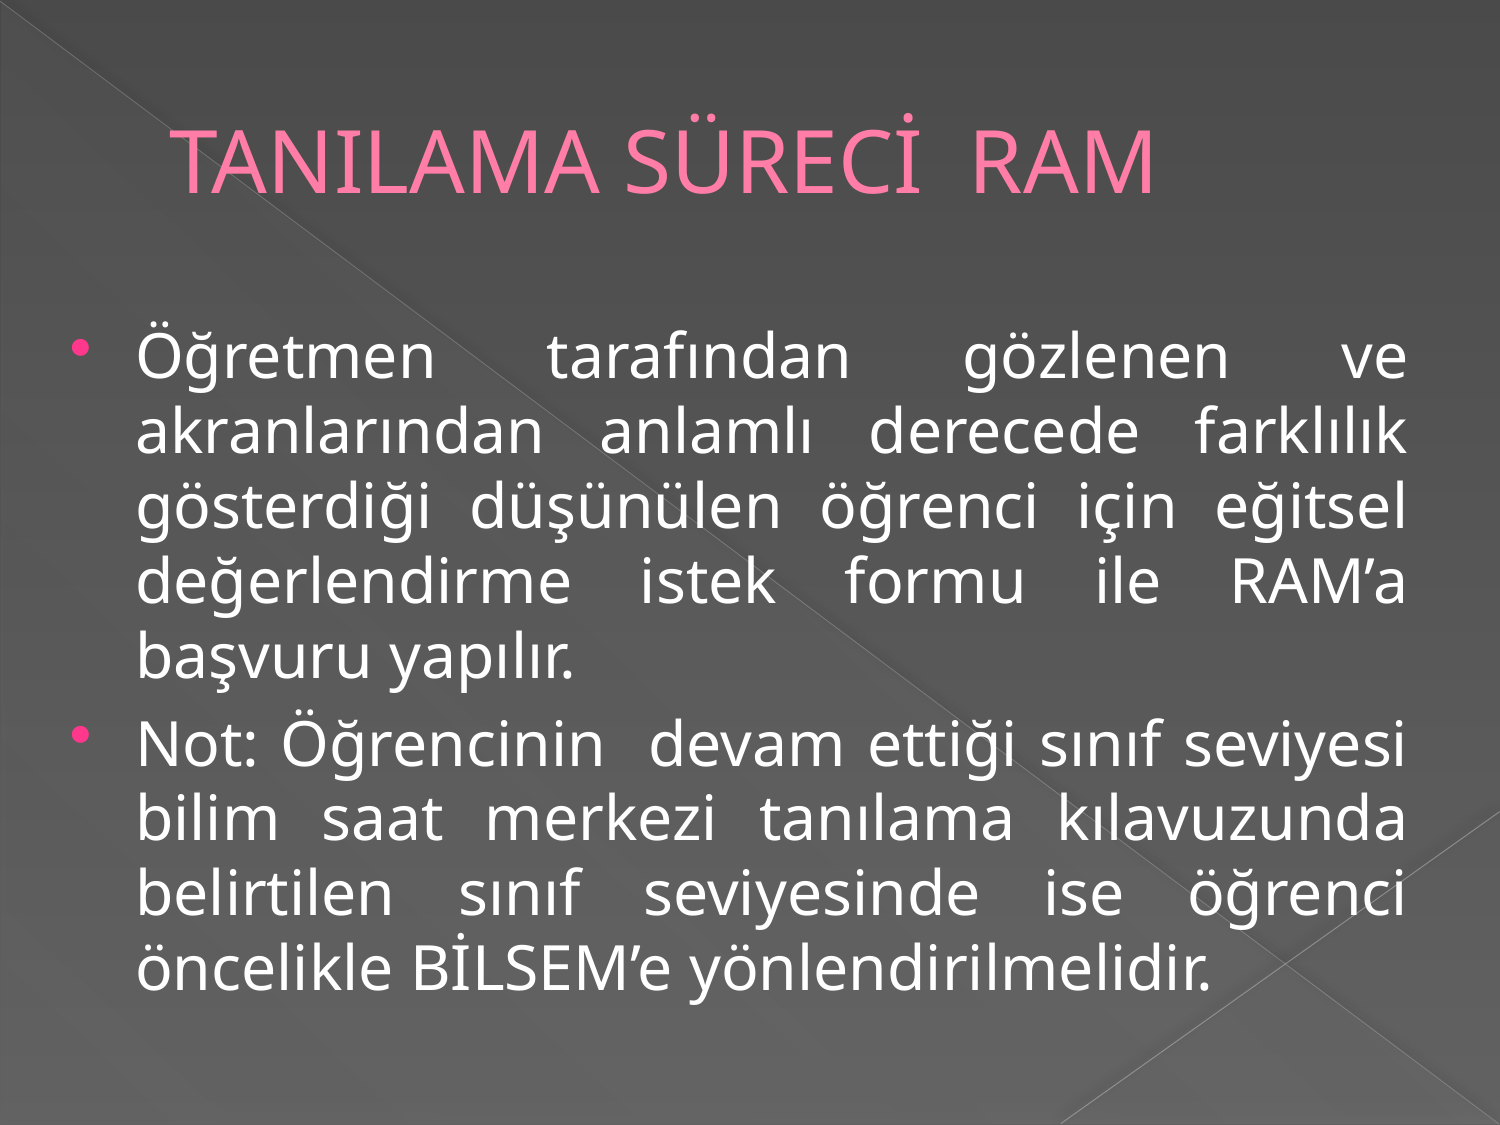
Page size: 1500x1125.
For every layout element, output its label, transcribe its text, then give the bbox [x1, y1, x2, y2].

list Öğretmen tarafından gözlenen ve akranlarından anlamlı derecede farklılık gösterdiği düşünülen öğrenci için eğitsel değerlendirme istek formu ile RAM’a başvuru yapılır. Not: Öğrencinin devam ettiği sınıf seviyesi bilim saat merkezi tanılama kılavuzunda belirtilen sınıf seviyesinde ise öğrenci öncelikle BİLSEM’e yönlendirilmelidir. [46, 308, 1425, 1059]
title TANILAMA SÜRECİ RAM [75, 43, 1425, 274]
